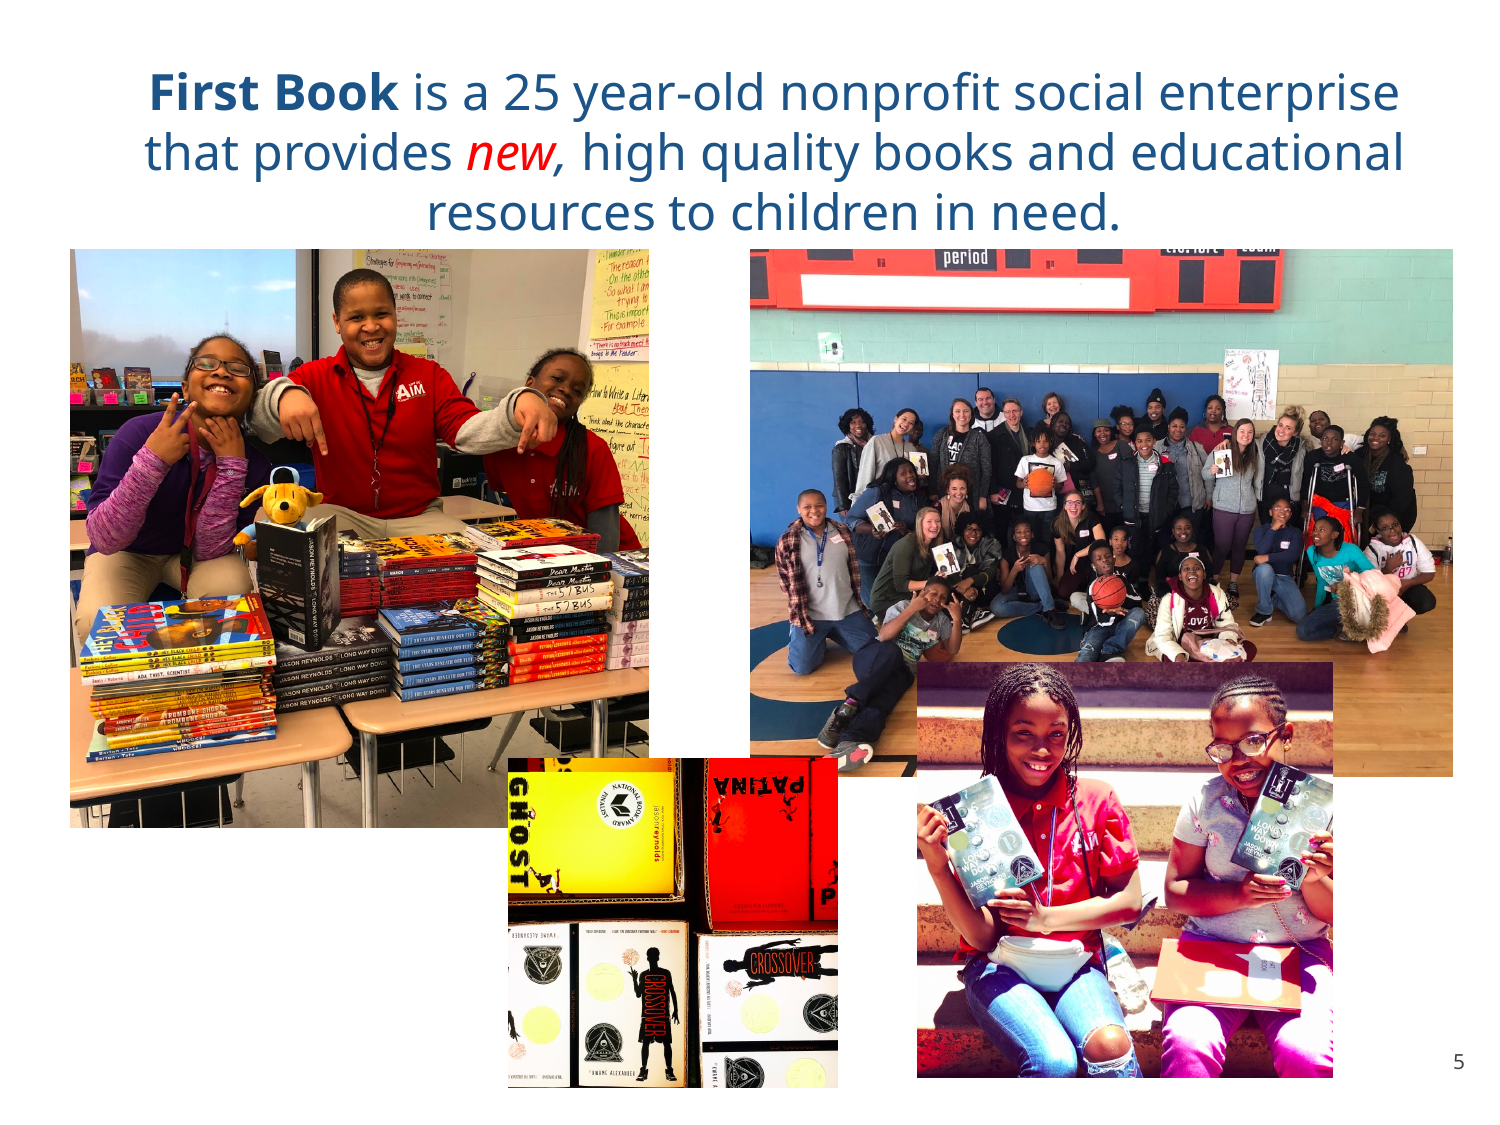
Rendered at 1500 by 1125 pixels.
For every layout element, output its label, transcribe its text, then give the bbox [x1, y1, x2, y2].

picture [70, 249, 1453, 1088]
slide_number ‹#› [1389, 1019, 1480, 1106]
title First Book is a 25 year-old nonprofit social enterprise that provides new, high quality books and educational resources to children in need. [99, 50, 1450, 250]
